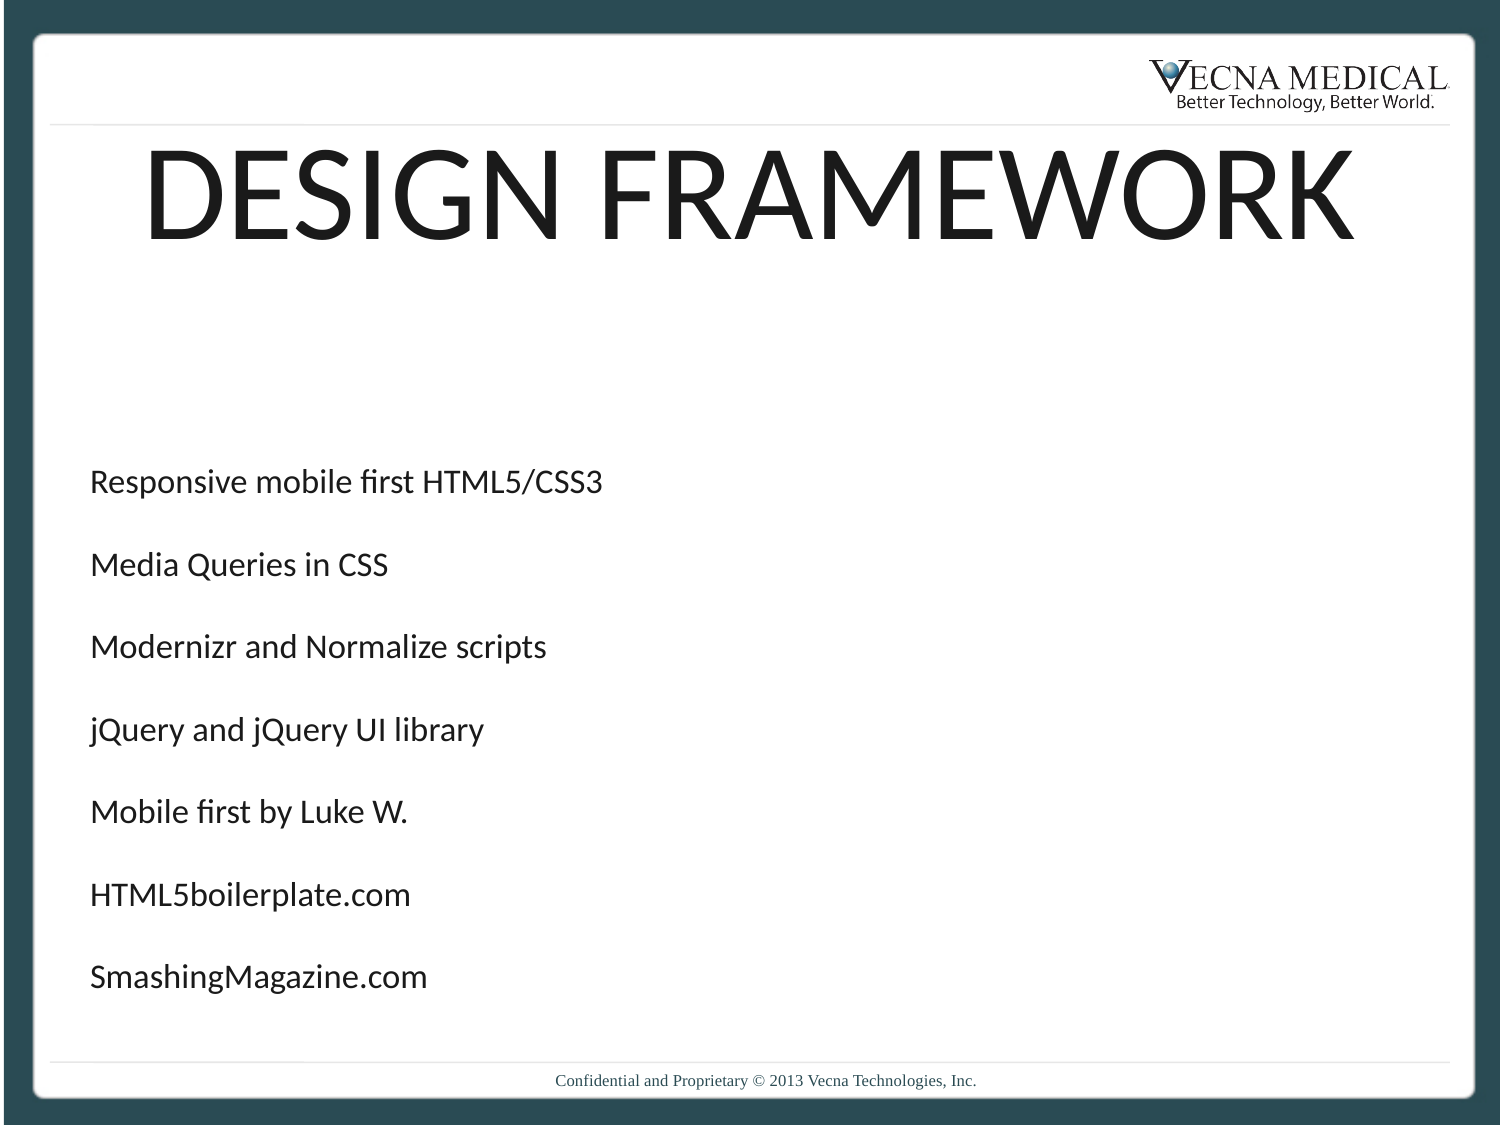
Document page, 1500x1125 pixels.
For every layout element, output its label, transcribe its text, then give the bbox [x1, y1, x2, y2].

title DESIGN FRAMEWORK [98, 43, 1402, 325]
picture [3, 0, 1500, 1125]
list Responsive mobile first HTML5/CSS3 Media Queries in CSS Modernizr and Normalize scripts jQuery and jQuery UI library Mobile first by Luke W. HTML5boilerplate.com SmashingMagazine.com [75, 450, 1425, 1005]
